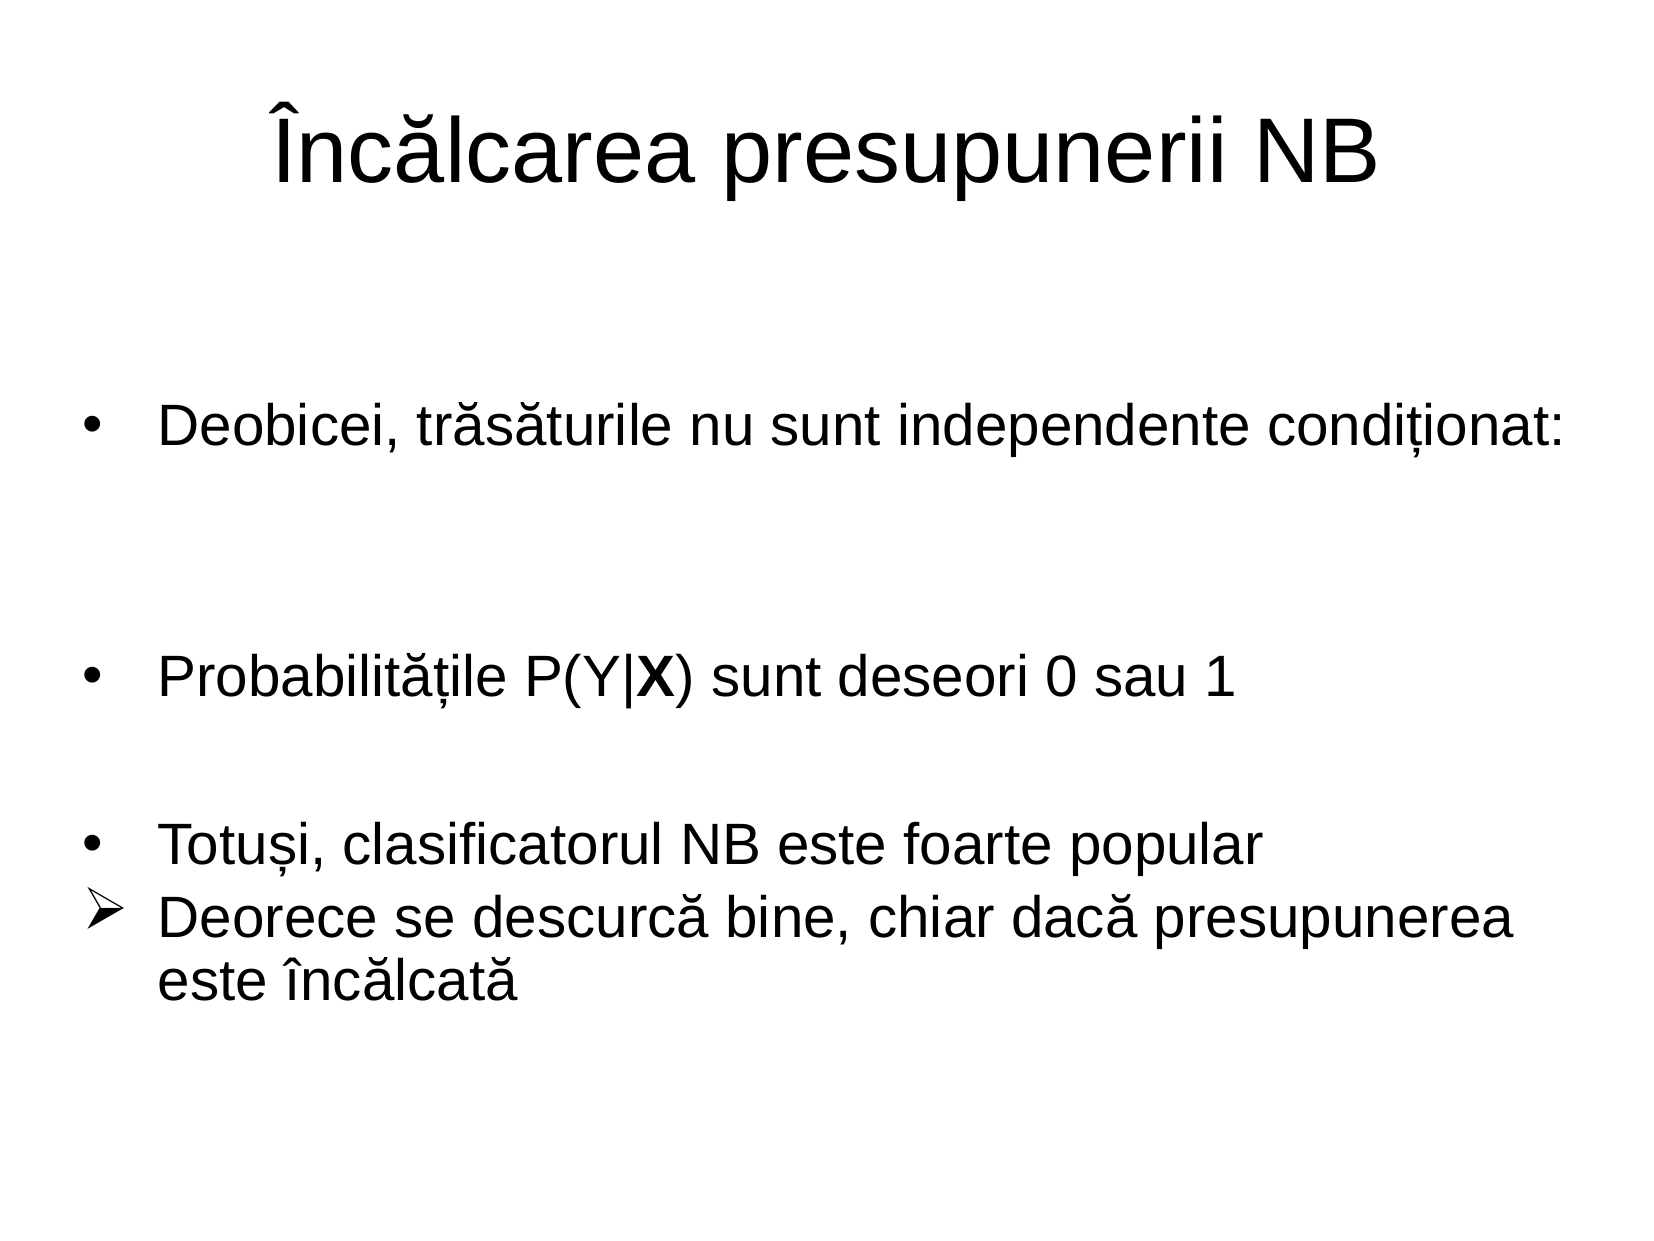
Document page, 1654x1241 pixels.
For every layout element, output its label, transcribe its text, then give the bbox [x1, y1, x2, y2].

title Încălcarea presupunerii NB [82, 49, 1571, 257]
